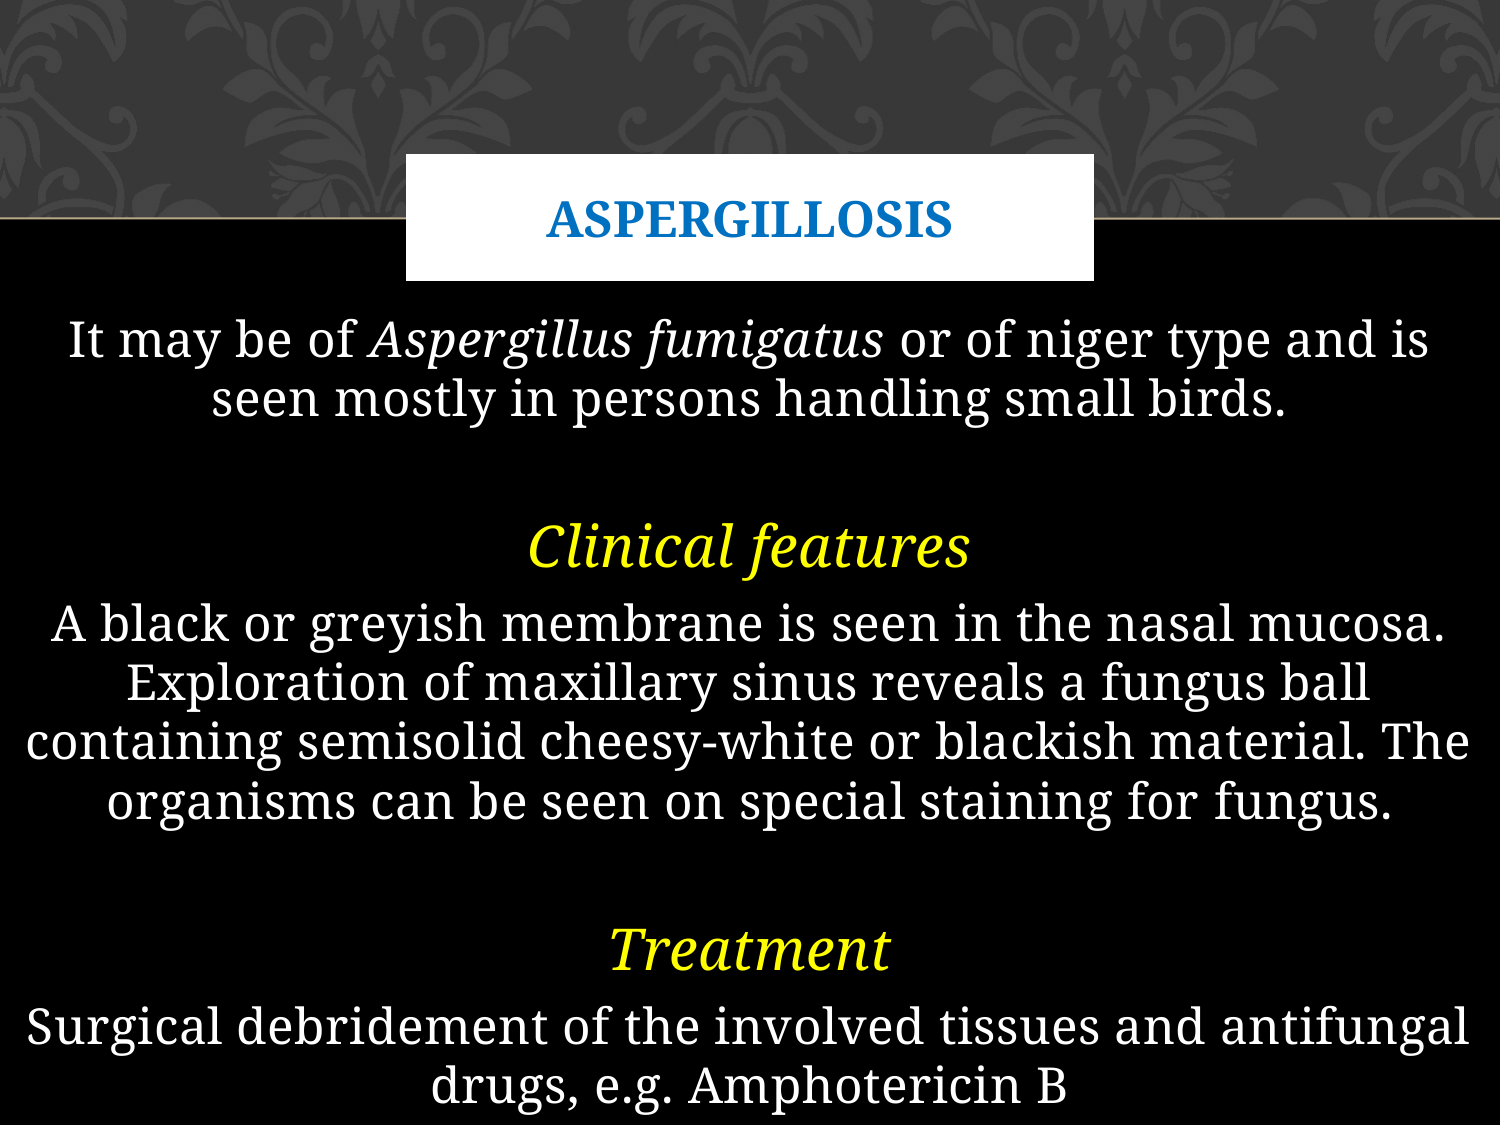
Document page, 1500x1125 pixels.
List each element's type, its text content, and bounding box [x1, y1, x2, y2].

title Aspergillosis [406, 154, 1094, 281]
list It may be of Aspergillus fumigatus or of niger type and is seen mostly in persons handling small birds. Clinical features A black or greyish membrane is seen in the nasal mucosa. Exploration of maxillary sinus reveals a fungus ball containing semisolid cheesy-white or blackish material. The organisms can be seen on special staining for fungus. Treatment Surgical debridement of the involved tissues and antifungal drugs, e.g. Amphotericin B [0, 299, 1500, 1125]
